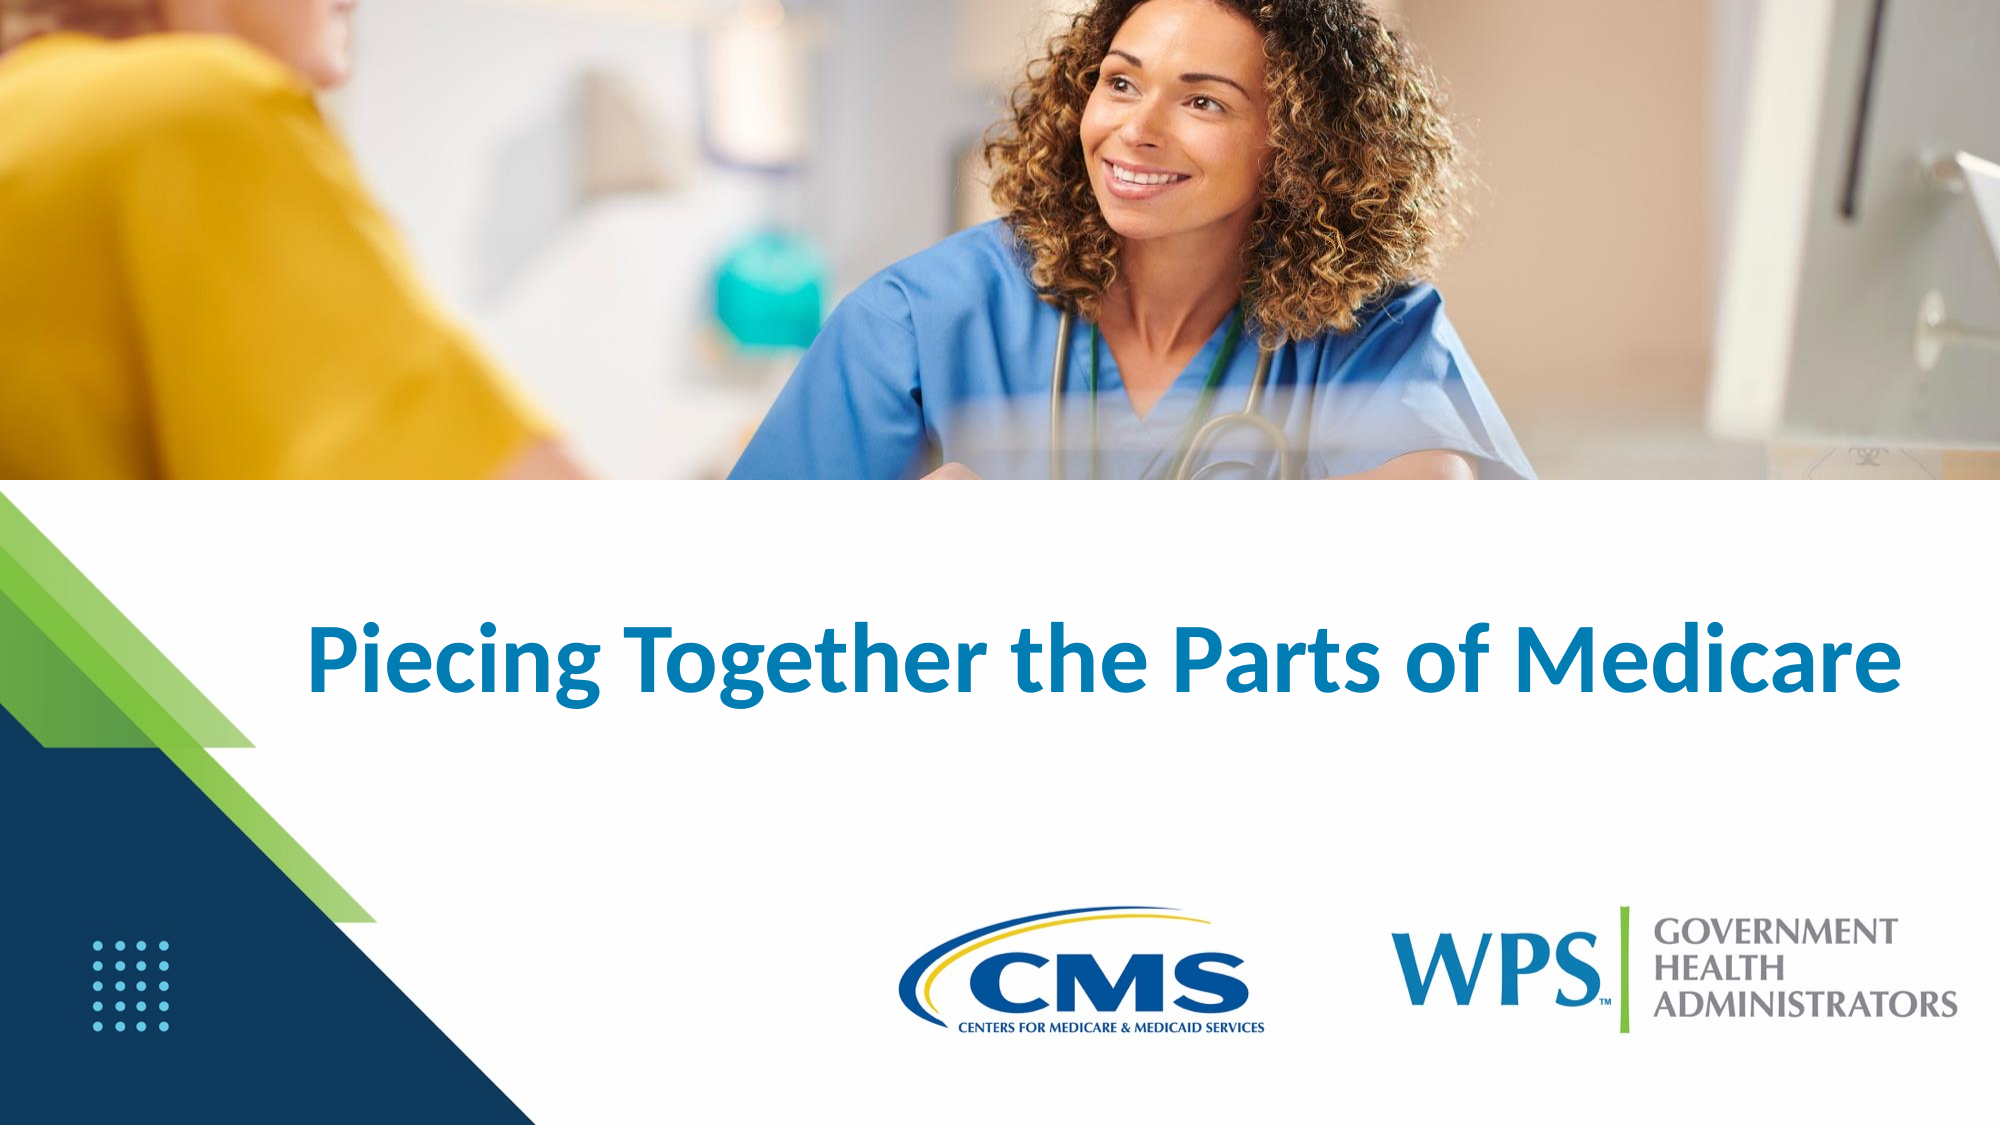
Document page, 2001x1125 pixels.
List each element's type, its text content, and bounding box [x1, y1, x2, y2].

picture [0, 0, 2000, 1125]
title Piecing Together the Parts of Medicare [291, 594, 1955, 726]
